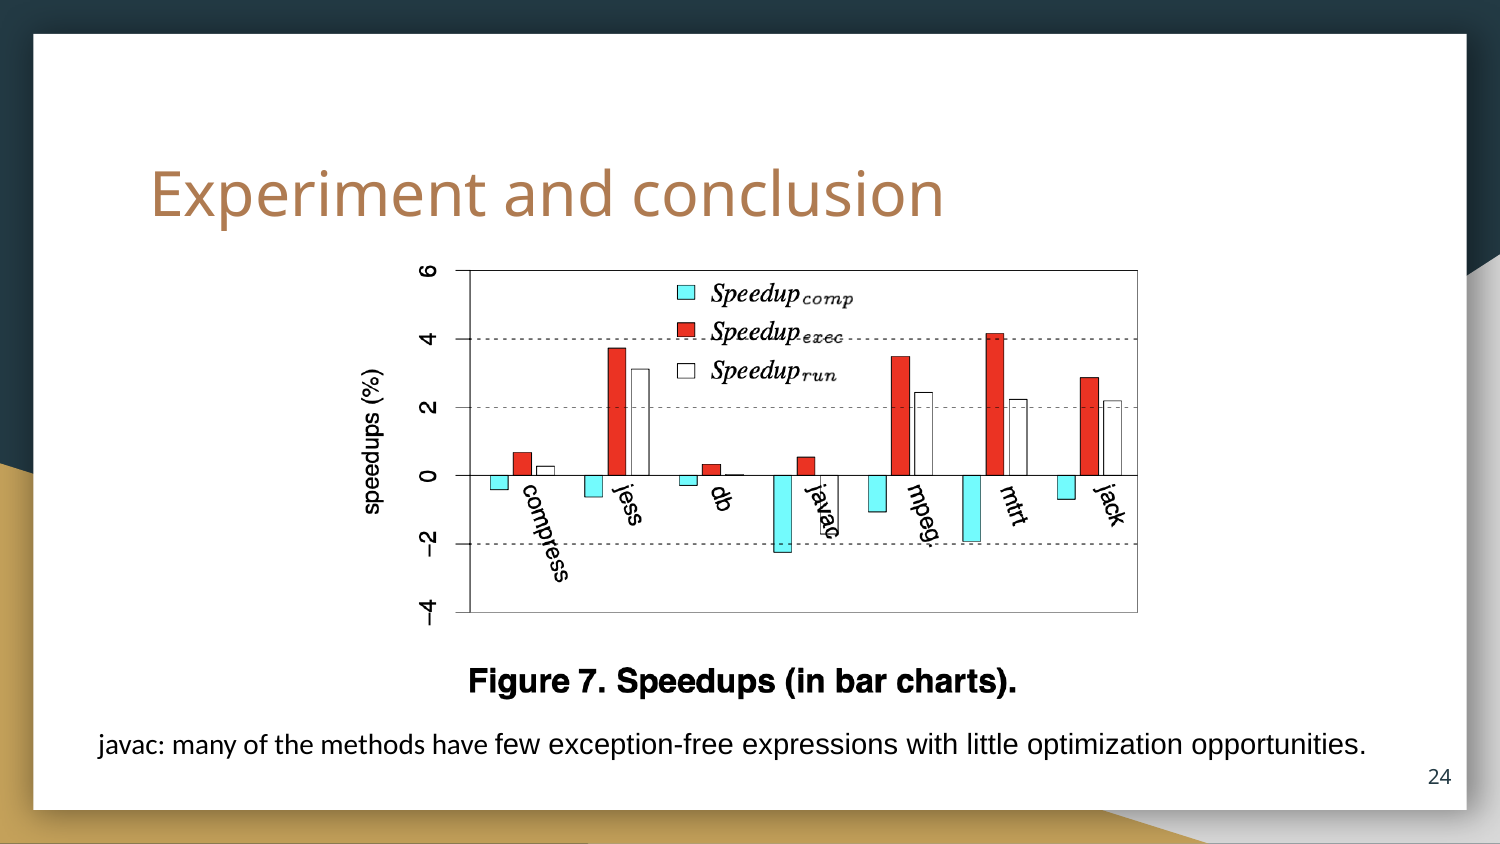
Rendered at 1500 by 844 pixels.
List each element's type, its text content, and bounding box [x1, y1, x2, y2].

picture [356, 260, 1144, 703]
slide_number ‹#› [1376, 745, 1467, 810]
text_box javac: many of the methods have few exception-free expressions with little optimization opportunities. [83, 710, 1417, 775]
title Experiment and conclusion [134, 138, 1366, 296]
